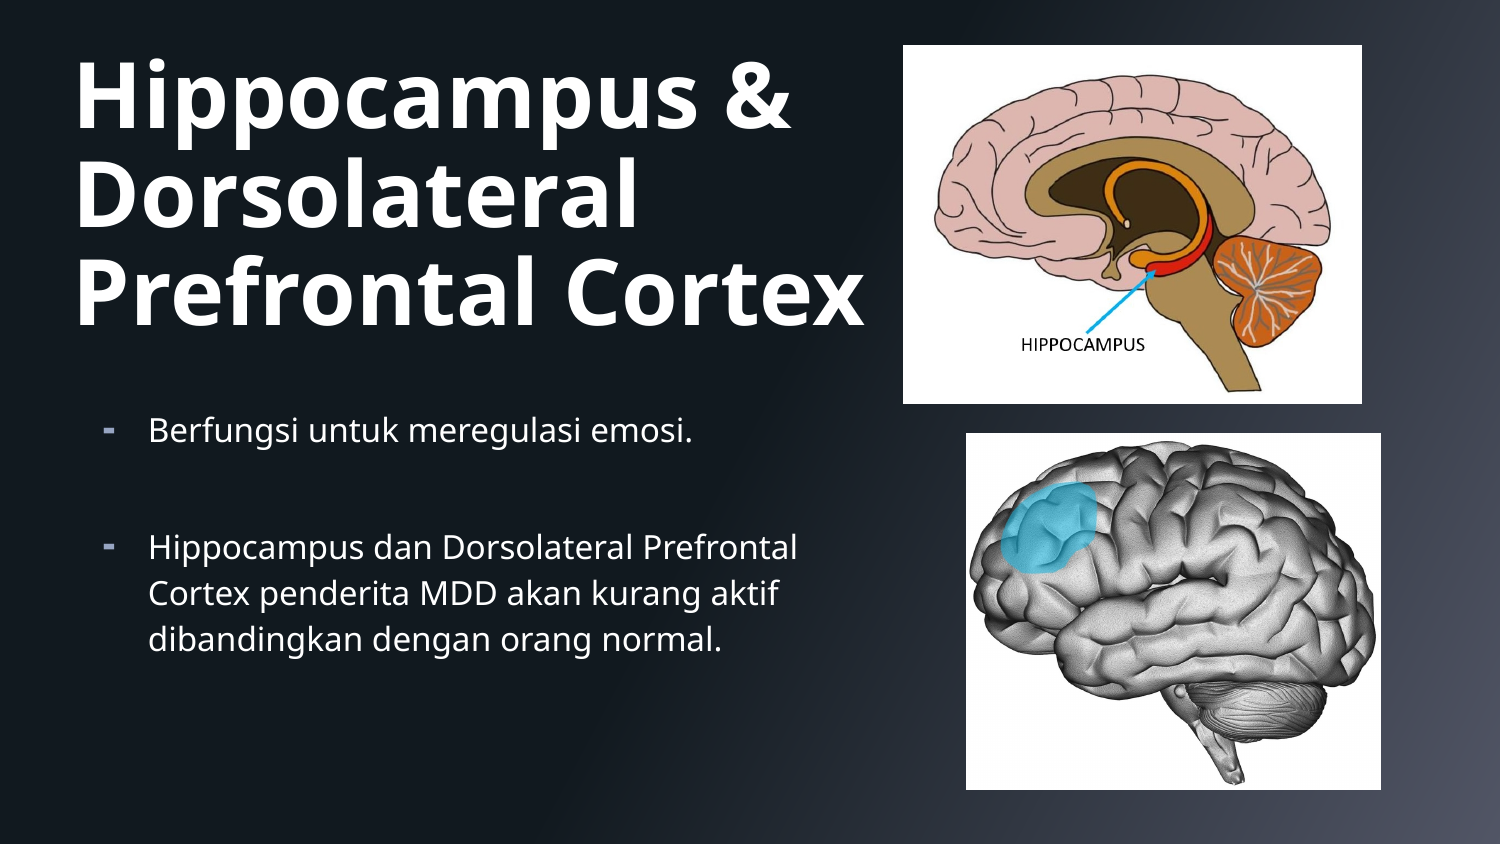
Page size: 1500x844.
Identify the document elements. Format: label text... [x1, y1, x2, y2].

list Berfungsi untuk meregulasi emosi. Hippocampus dan Dorsolateral Prefrontal Cortex penderita MDD akan kurang aktif dibandingkan dengan orang normal. [72, 403, 834, 751]
picture [965, 433, 1381, 790]
picture [903, 45, 1362, 404]
title Hippocampus & Dorsolateral Prefrontal Cortex [72, 182, 897, 346]
